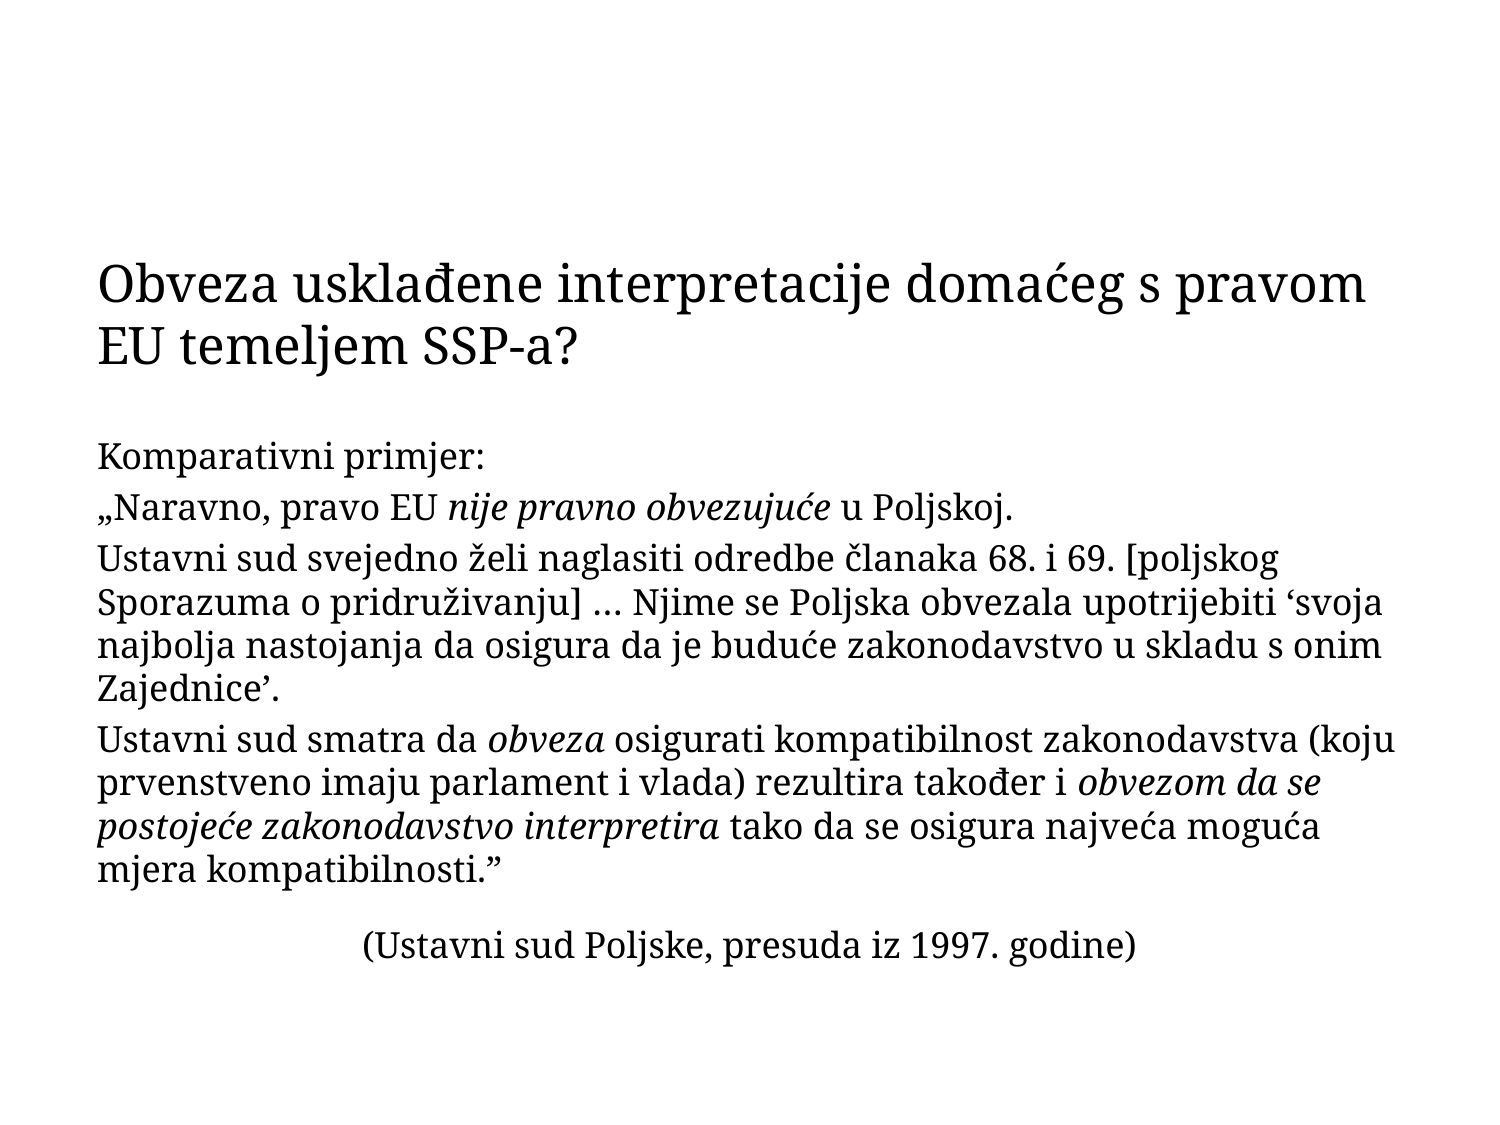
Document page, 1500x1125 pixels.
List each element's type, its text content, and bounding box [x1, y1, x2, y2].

list Obveza usklađene interpretacije domaćeg s pravom EU temeljem SSP-a? Komparativni primjer: „Naravno, pravo EU nije pravno obvezujuće u Poljskoj. Ustavni sud svejedno želi naglasiti odredbe članaka 68. i 69. [poljskog Sporazuma o pridruživanju] … Njime se Poljska obvezala upotrijebiti ‘svoja najbolja nastojanja da osigura da je buduće zakonodavstvo u skladu s onim Zajednice’. Ustavni sud smatra da obveza osigurati kompatibilnost zakonodavstva (koju prvenstveno imaju parlament i vlada) rezultira također i obvezom da se postojeće zakonodavstvo interpretira tako da se osigura najveća moguća mjera kompatibilnosti.” (Ustavni sud Poljske, presuda iz 1997. godine) [82, 243, 1418, 977]
